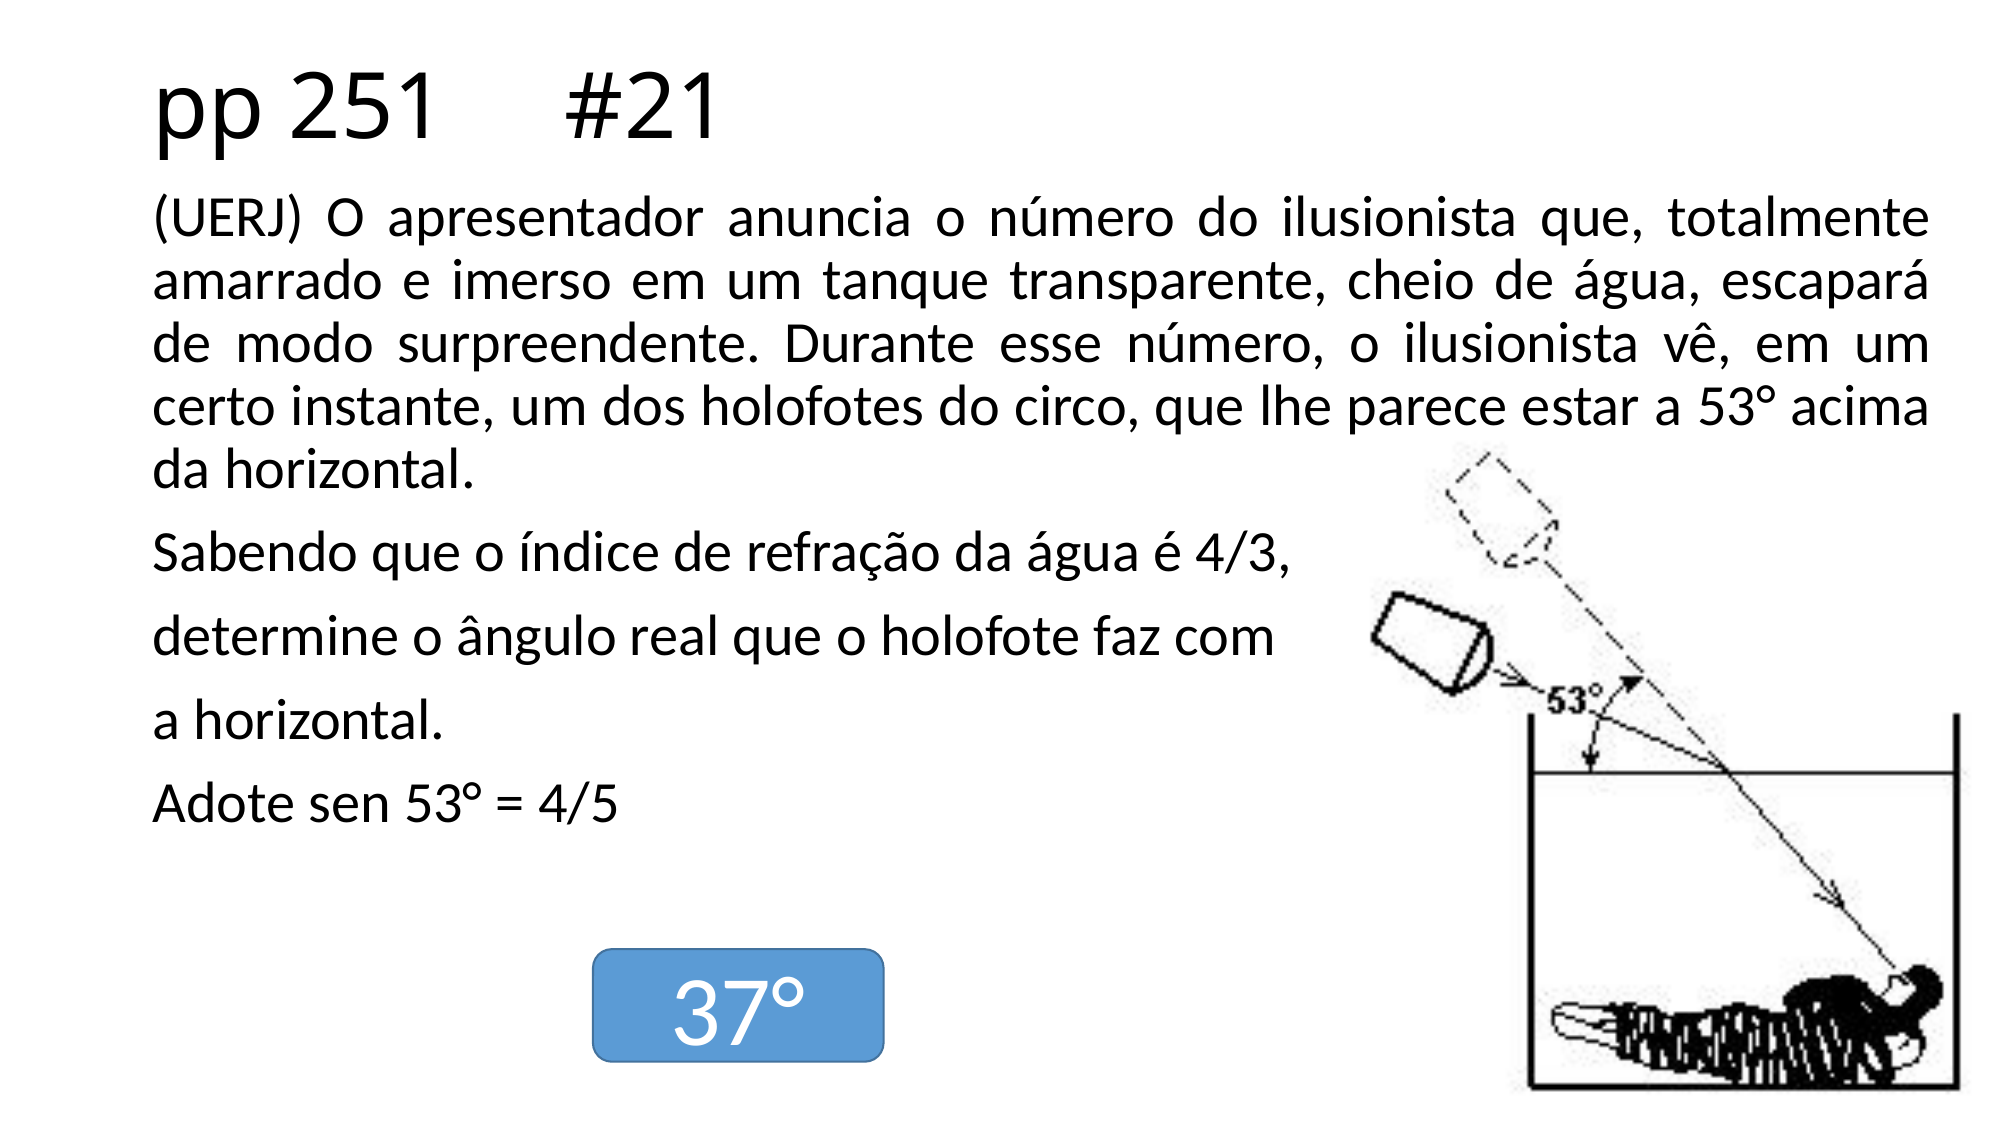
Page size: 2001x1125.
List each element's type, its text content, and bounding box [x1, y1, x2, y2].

list (UERJ) O apresentador anuncia o número do ilusionista que, totalmente amarrado e imerso em um tanque transparente, cheio de água, escapará de modo surpreendente. Durante esse número, o ilusionista vê, em um certo instante, um dos holofotes do circo, que lhe parece estar a 53° acima da horizontal. Sabendo que o índice de refração da água é 4/3, determine o ângulo real que o holofote faz com a horizontal. Adote sen 53° = 4/5 [137, 179, 1948, 980]
picture [1345, 416, 1982, 1125]
text_box 37° [591, 948, 885, 1063]
title pp 251 #21 [137, 0, 1863, 179]
